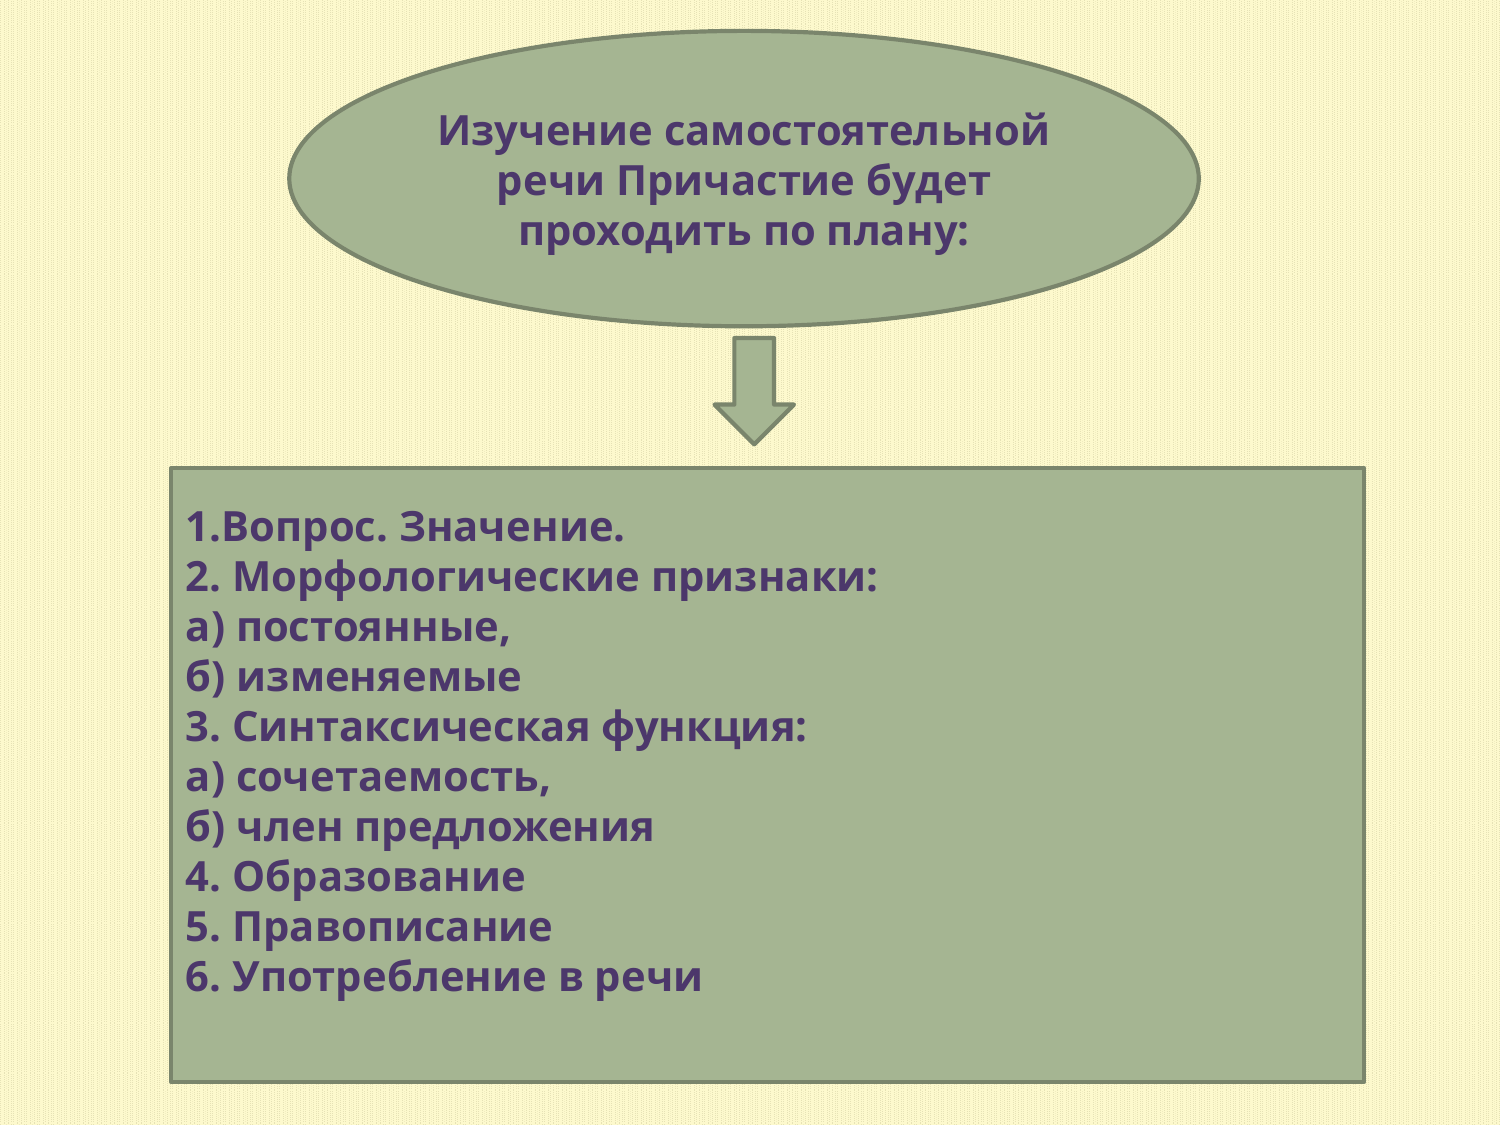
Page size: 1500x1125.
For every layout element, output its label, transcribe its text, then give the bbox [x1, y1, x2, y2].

text_box [712, 335, 796, 447]
text_box Изучение самостоятельной речи Причастие будет проходить по плану: [287, 28, 1201, 329]
text_box 1.Вопрос. Значение. 2. Морфологические признаки: а) постоянные, б) изменяемые 3. Синтаксическая функция: а) сочетаемость, б) член предложения 4. Образование 5. Правописание 6. Употребление в речи [169, 466, 1366, 1084]
